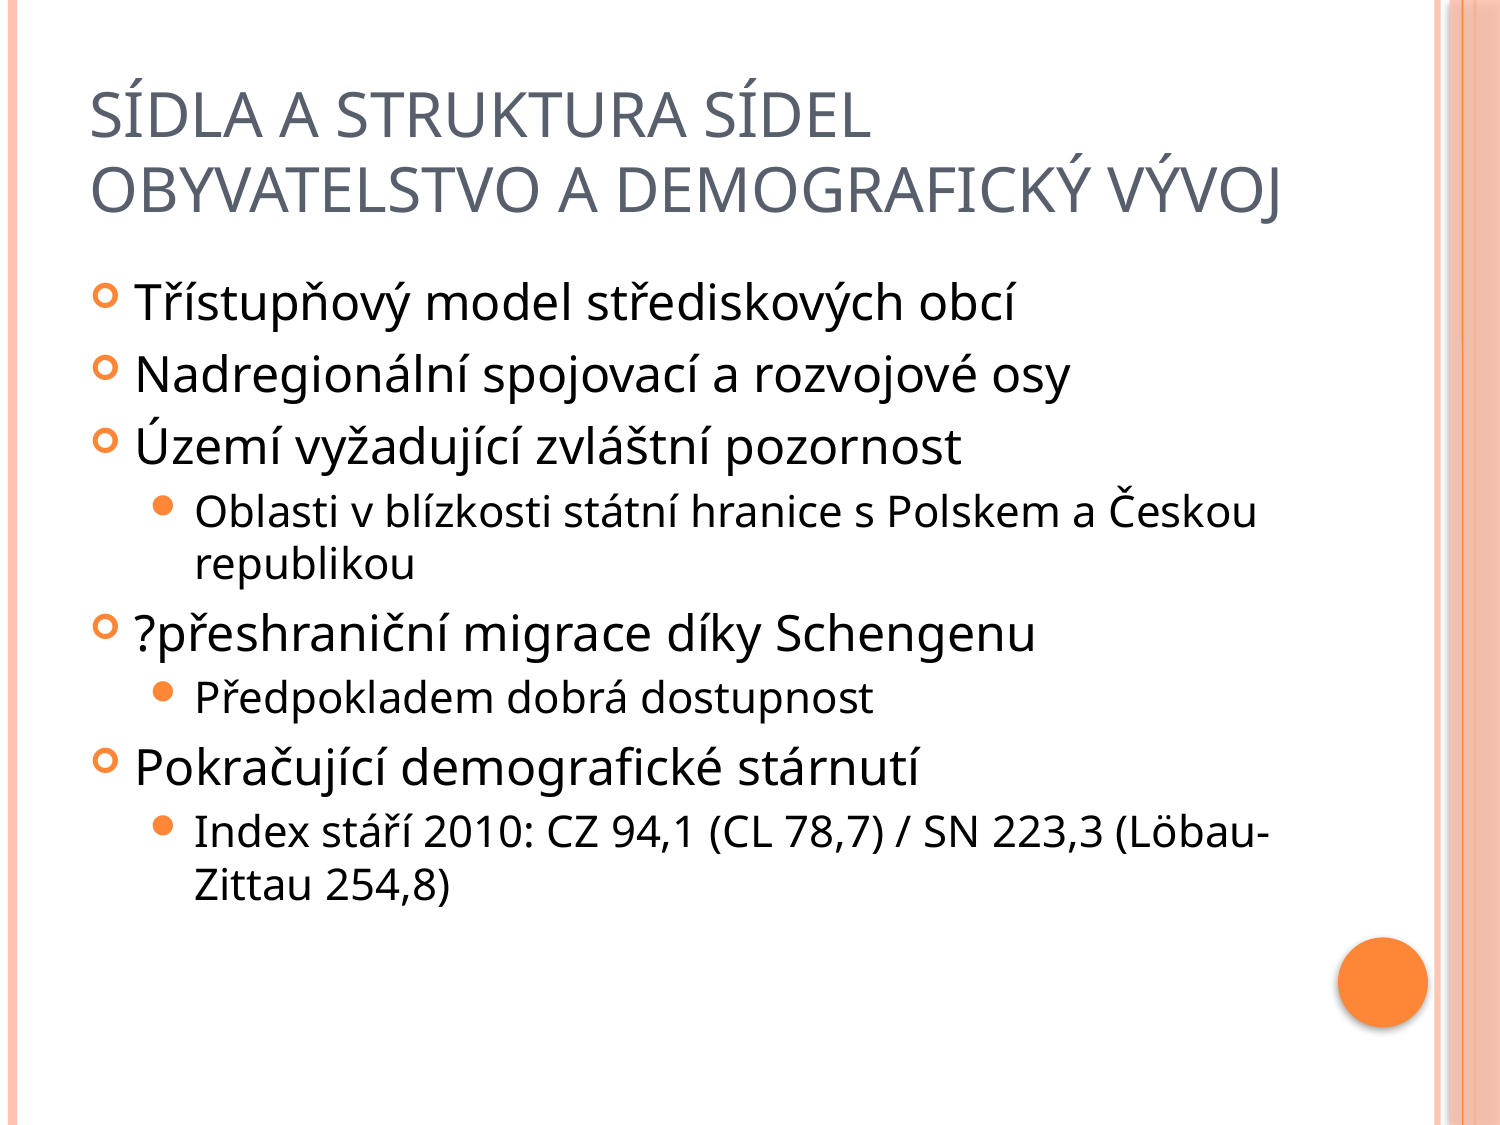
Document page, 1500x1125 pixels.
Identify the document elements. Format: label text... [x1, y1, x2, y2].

title Sídla a struktura sídel Obyvatelstvo a demografický vývoj [75, 45, 1300, 233]
list Třístupňový model střediskových obcí Nadregionální spojovací a rozvojové osy Území vyžadující zvláštní pozornost Oblasti v blízkosti státní hranice s Polskem a Českou republikou ?přeshraniční migrace díky Schengenu Předpokladem dobrá dostupnost Pokračující demografické stárnutí Index stáří 2010: CZ 94,1 (CL 78,7) / SN 223,3 (Löbau-Zittau 254,8) [75, 262, 1300, 1062]
